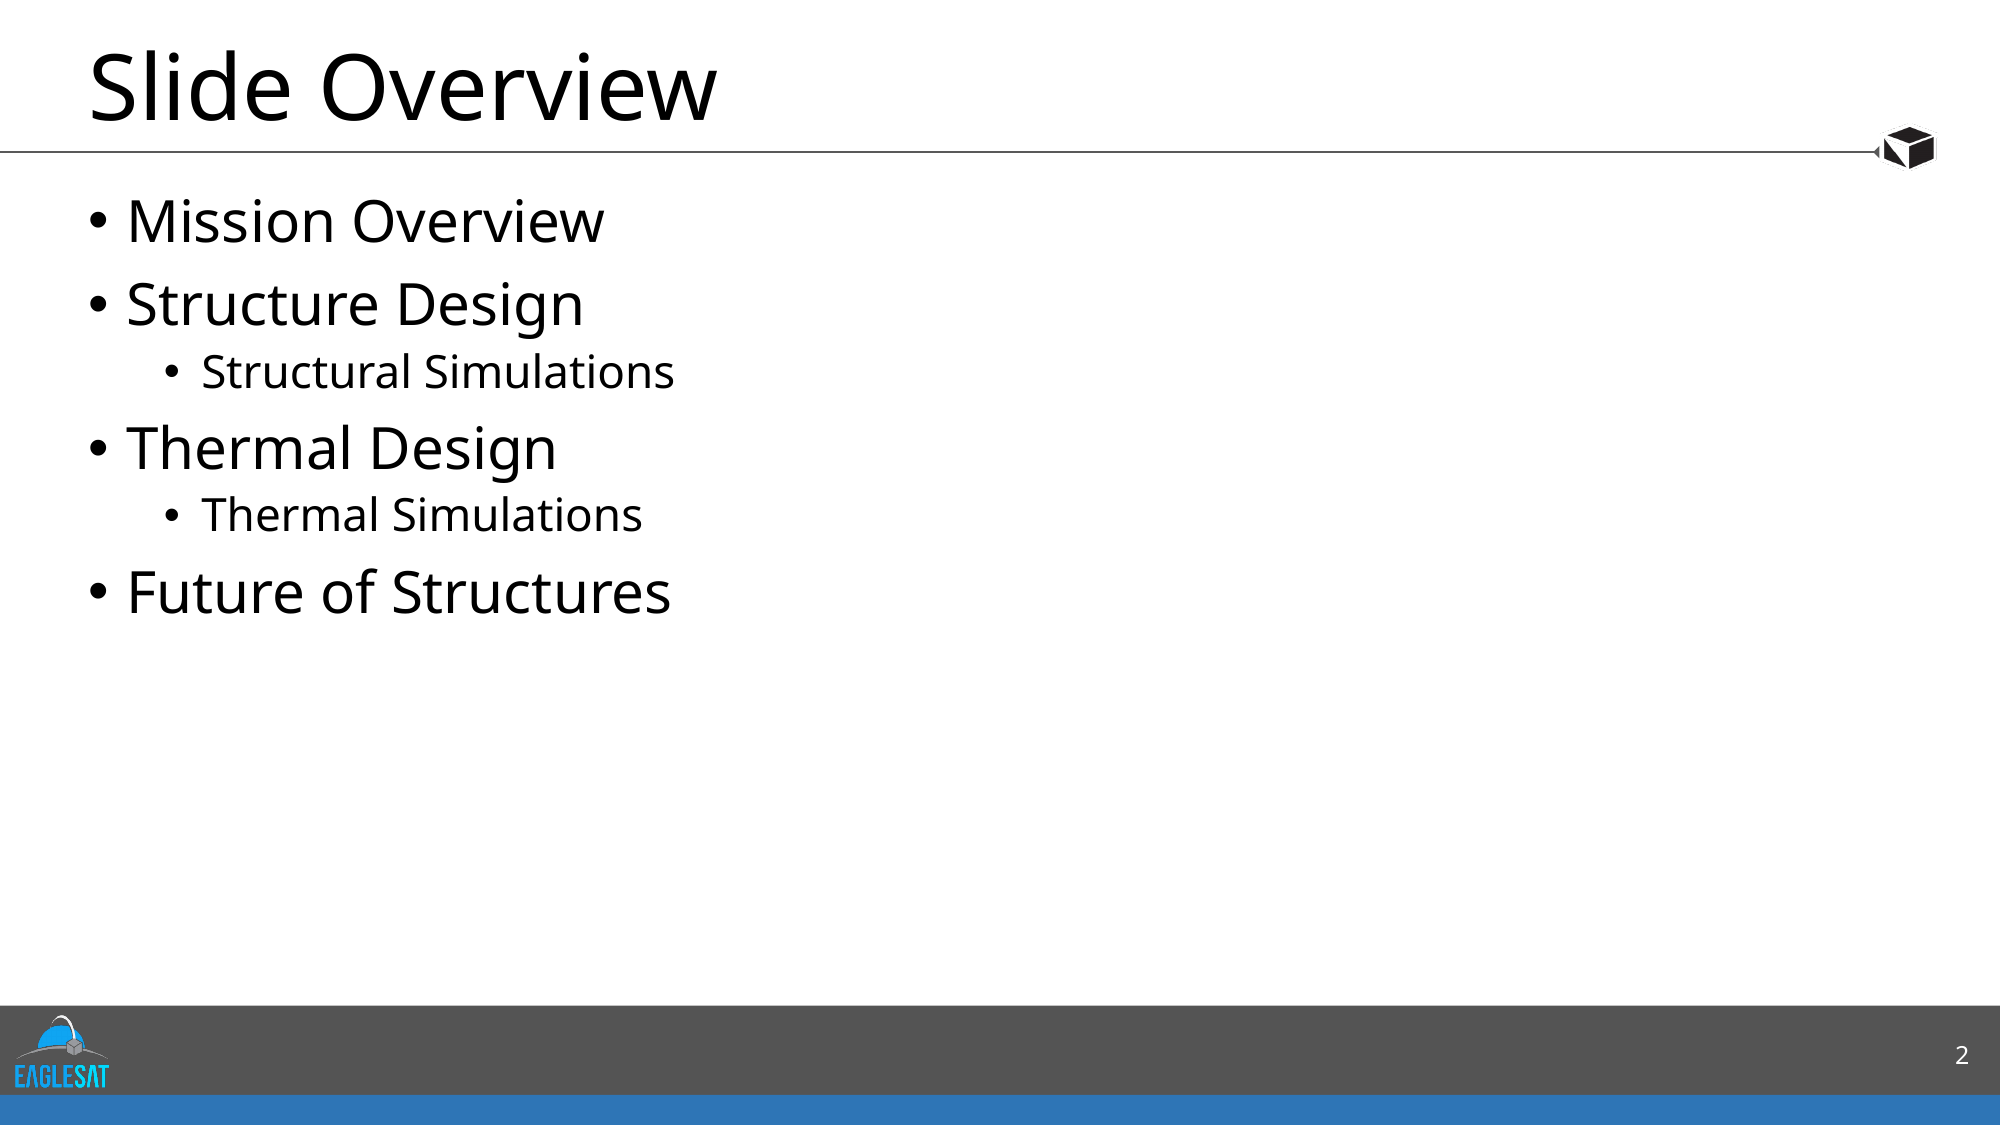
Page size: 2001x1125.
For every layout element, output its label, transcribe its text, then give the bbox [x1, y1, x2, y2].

picture [10, 1008, 114, 1090]
slide_number 2 [1534, 1026, 1985, 1087]
title Slide Overview [74, 28, 1800, 148]
list Mission Overview Structure Design Structural Simulations Thermal Design Thermal Simulations Future of Structures [74, 184, 1932, 990]
